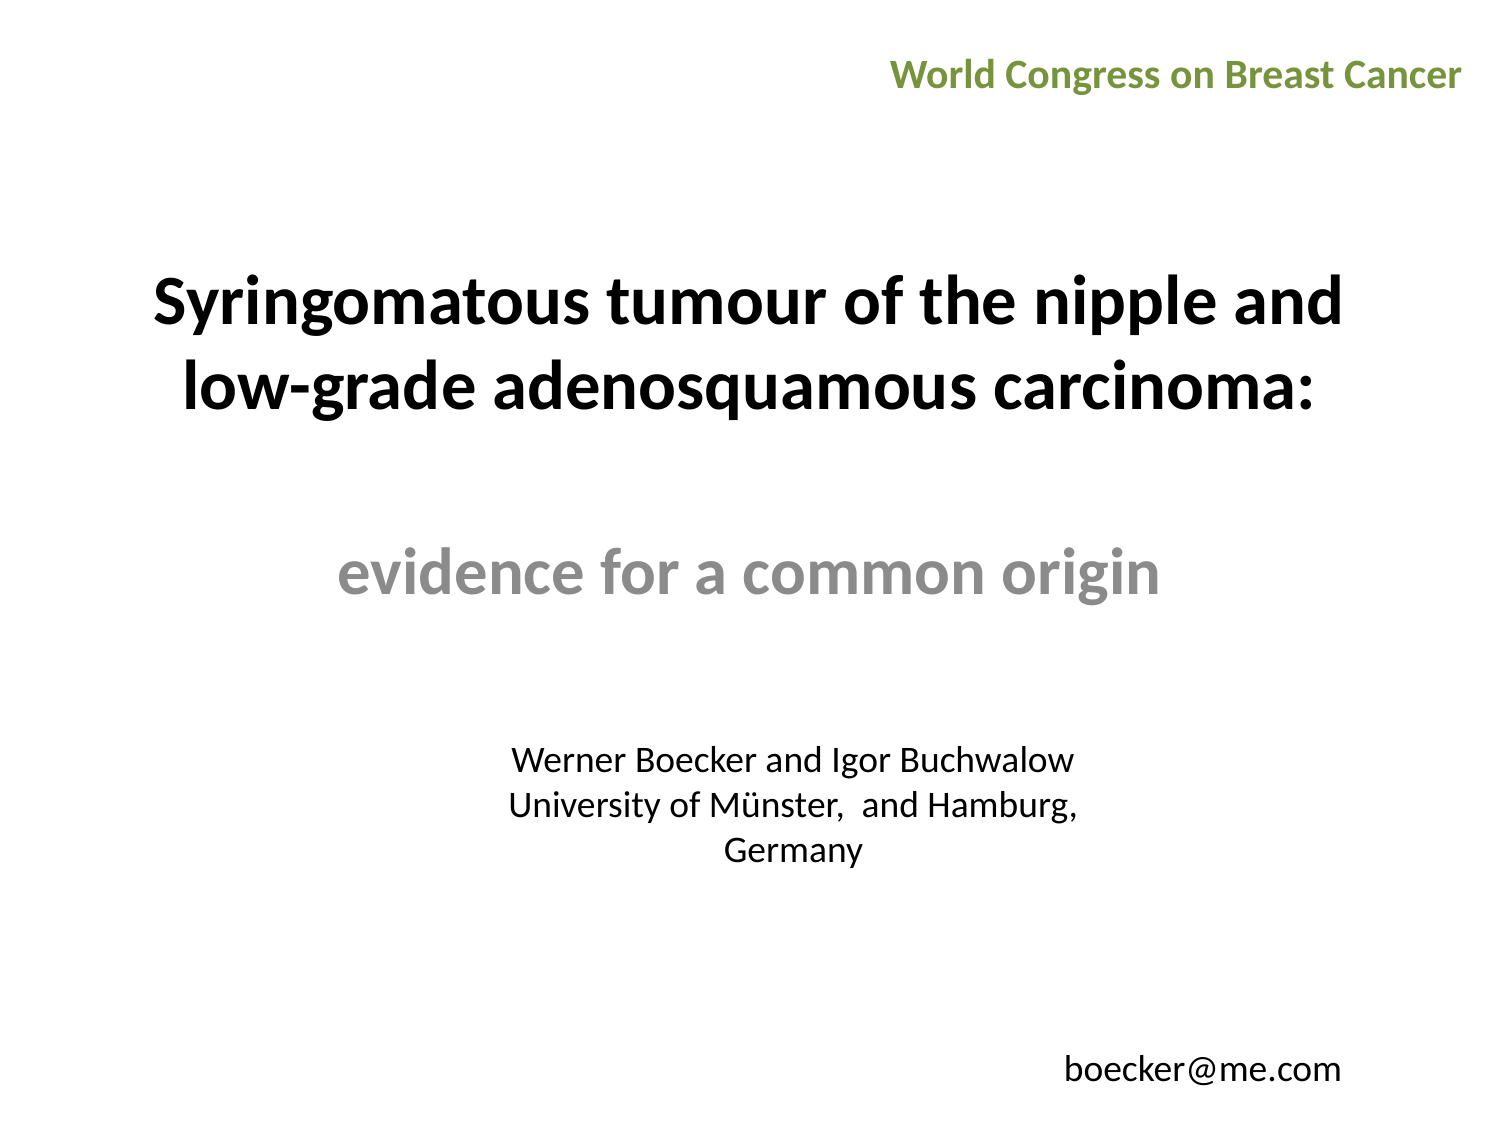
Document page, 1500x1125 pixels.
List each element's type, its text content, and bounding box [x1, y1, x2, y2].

text_box Werner Boecker and Igor Buchwalow University of Münster, and Hamburg, Germany [432, 808, 1155, 878]
text_box World Congress on Breast Cancer [875, 39, 1500, 104]
title Syringomatous tumour of the nipple and low-grade adenosquamous carcinoma: [112, 218, 1388, 460]
subtitle evidence for a common origin [225, 519, 1275, 808]
text_box boecker@me.com [1049, 1036, 1500, 1097]
